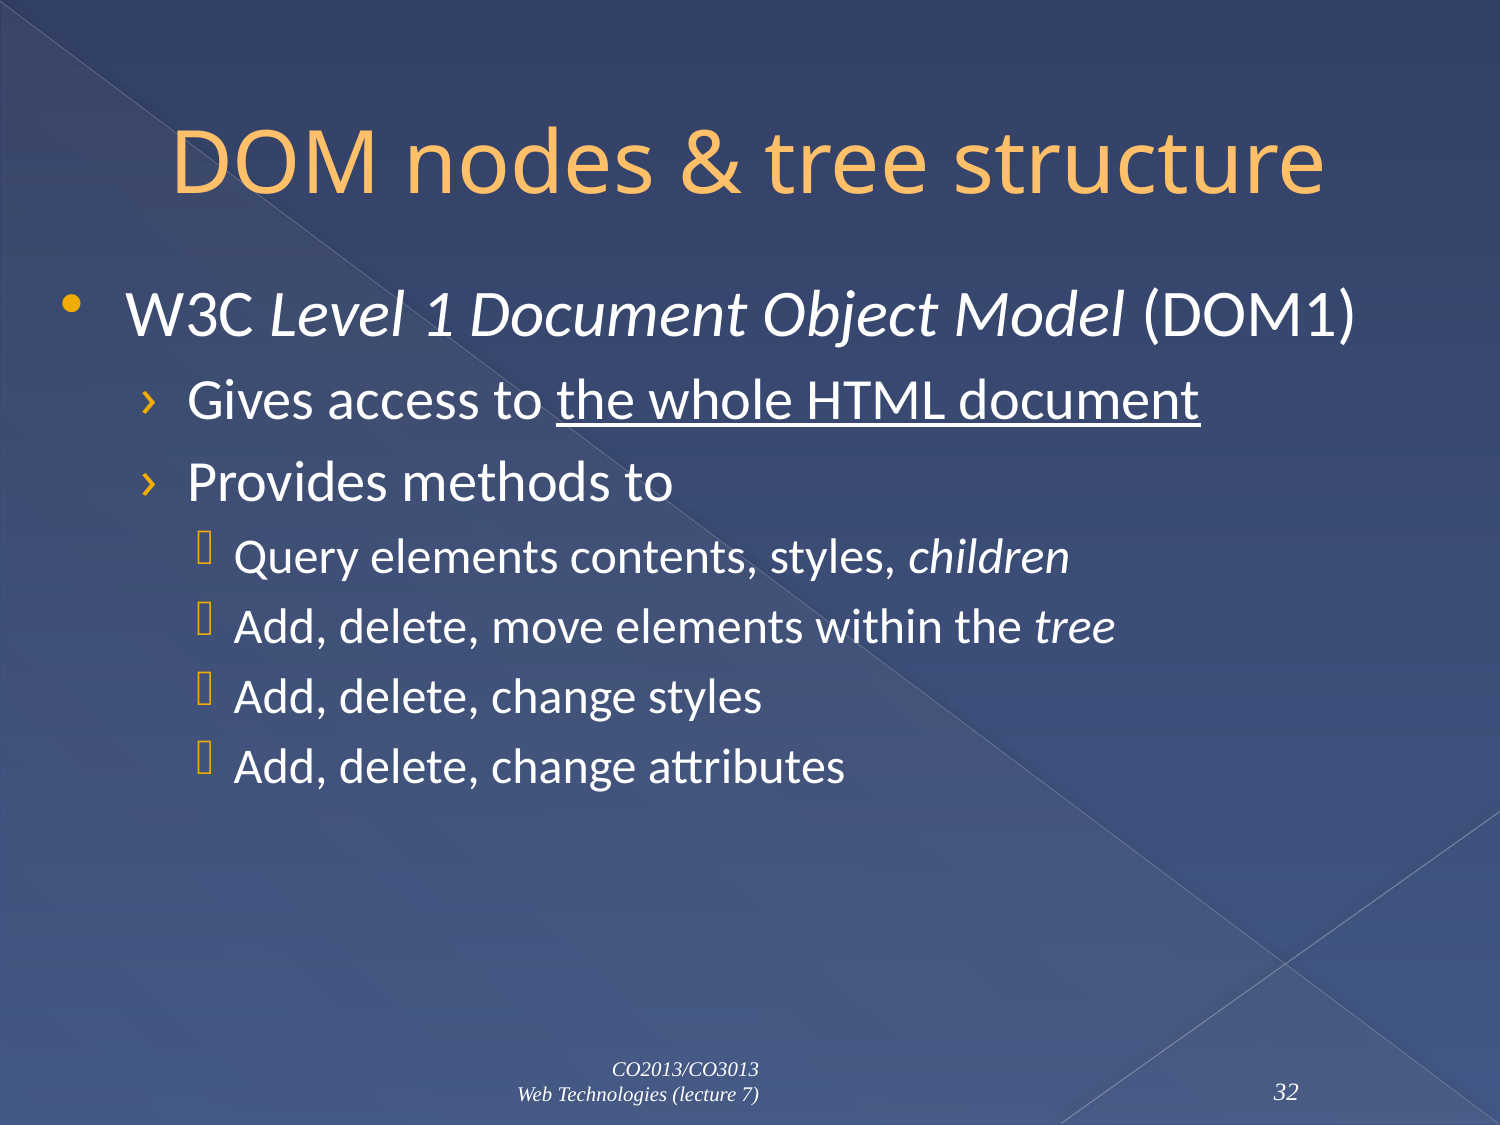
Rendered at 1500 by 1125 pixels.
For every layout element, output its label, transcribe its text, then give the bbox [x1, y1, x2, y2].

slide_number 32 [1245, 1063, 1328, 1113]
title DOM nodes & tree structure [75, 43, 1425, 262]
footer CO2013/CO3013 Web Technologies (lecture 7) [75, 1063, 774, 1113]
list W3C Level 1 Document Object Model (DOM1) Gives access to the whole HTML document Provides methods to Query elements contents, styles, children Add, delete, move elements within the tree Add, delete, change styles Add, delete, change attributes [37, 262, 1463, 1000]
